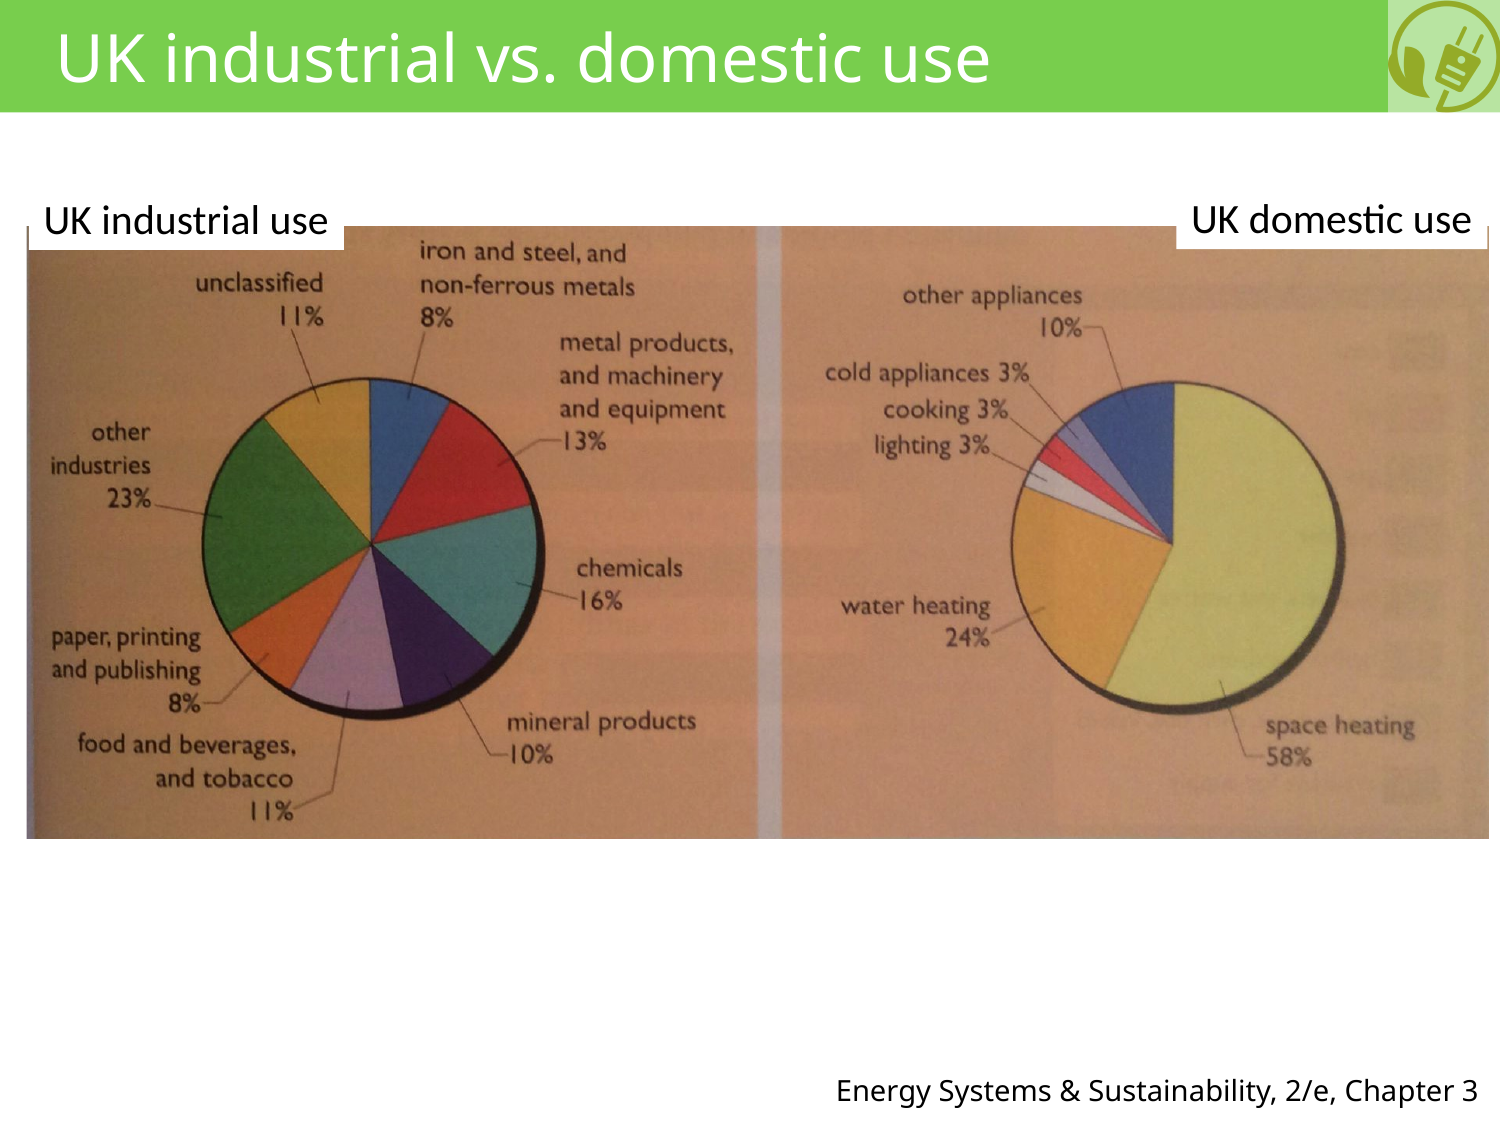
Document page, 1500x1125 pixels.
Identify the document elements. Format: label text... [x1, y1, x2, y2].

text_box UK industrial vs. domestic use [40, 8, 1008, 103]
text_box Energy Systems & Sustainability, 2/e, Chapter 3 [820, 1064, 1494, 1115]
picture [26, 226, 1489, 839]
text_box UK industrial use [28, 185, 344, 226]
text_box [0, 0, 1388, 113]
text_box UK domestic use [1176, 184, 1488, 226]
picture [1388, 0, 1500, 114]
